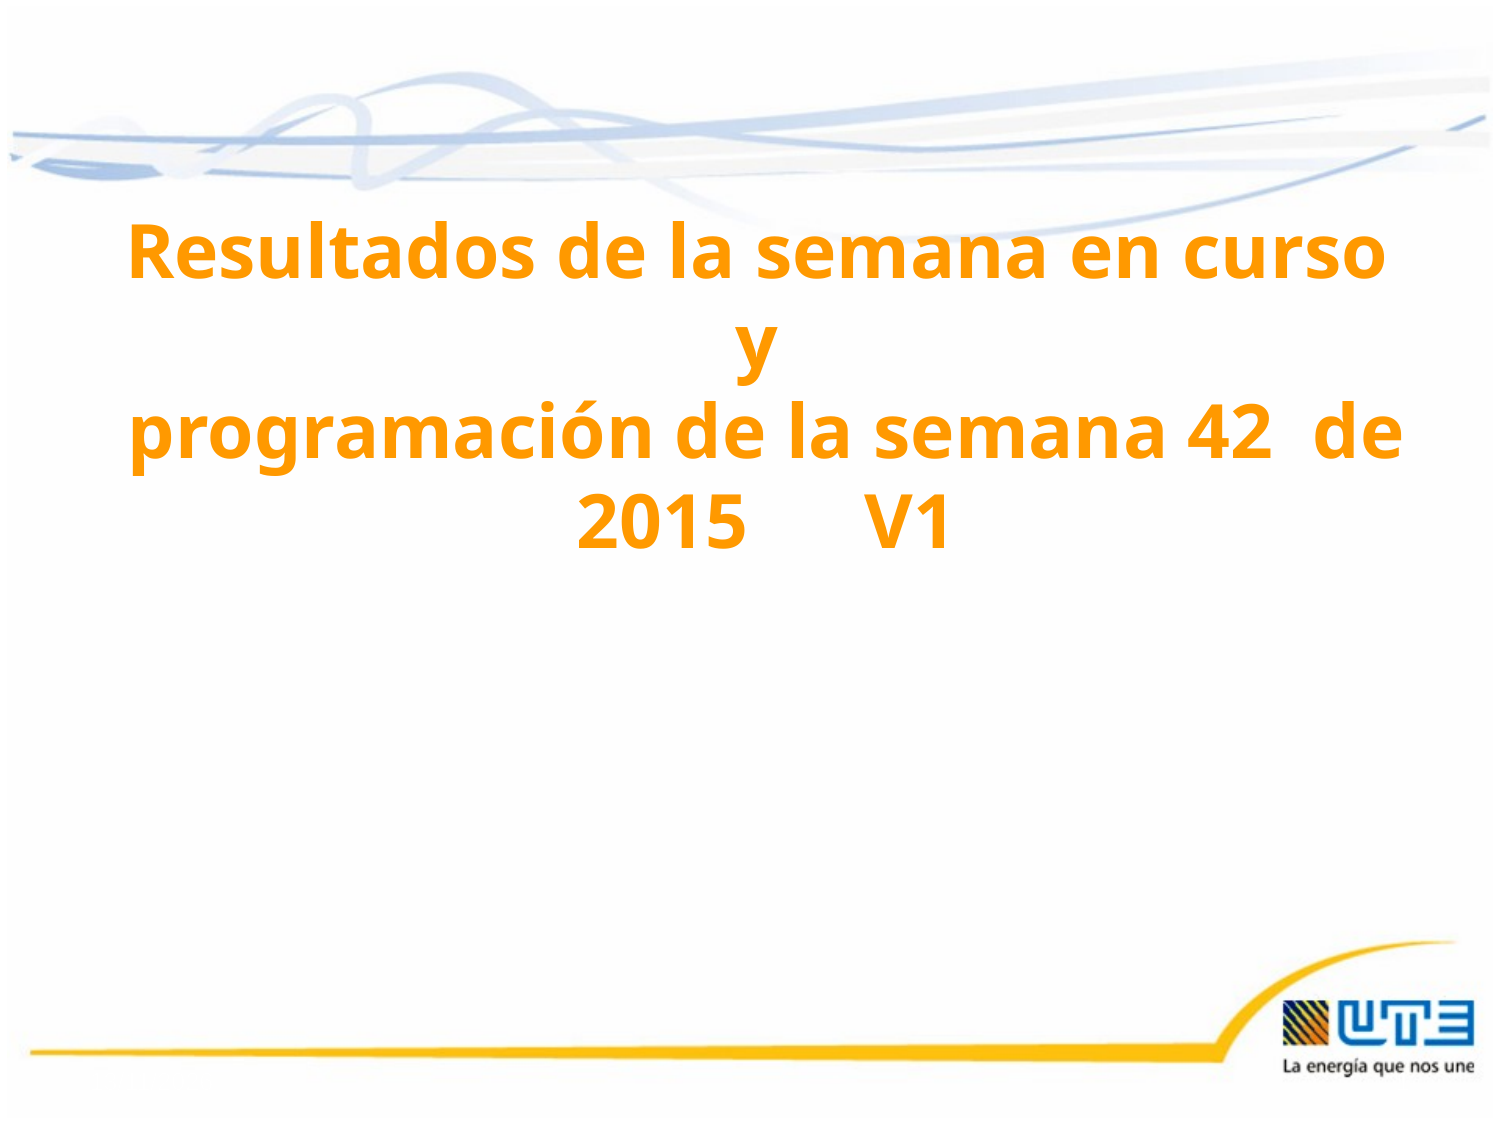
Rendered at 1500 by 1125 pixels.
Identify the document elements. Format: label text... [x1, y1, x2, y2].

title Resultados de la semana en curso y programación de la semana 42 de 2015 V1 [87, 462, 1447, 841]
text_box 1 [1074, 1024, 1425, 1103]
picture [7, 6, 1493, 1118]
text_box 16/10/2015 [75, 1024, 425, 1103]
